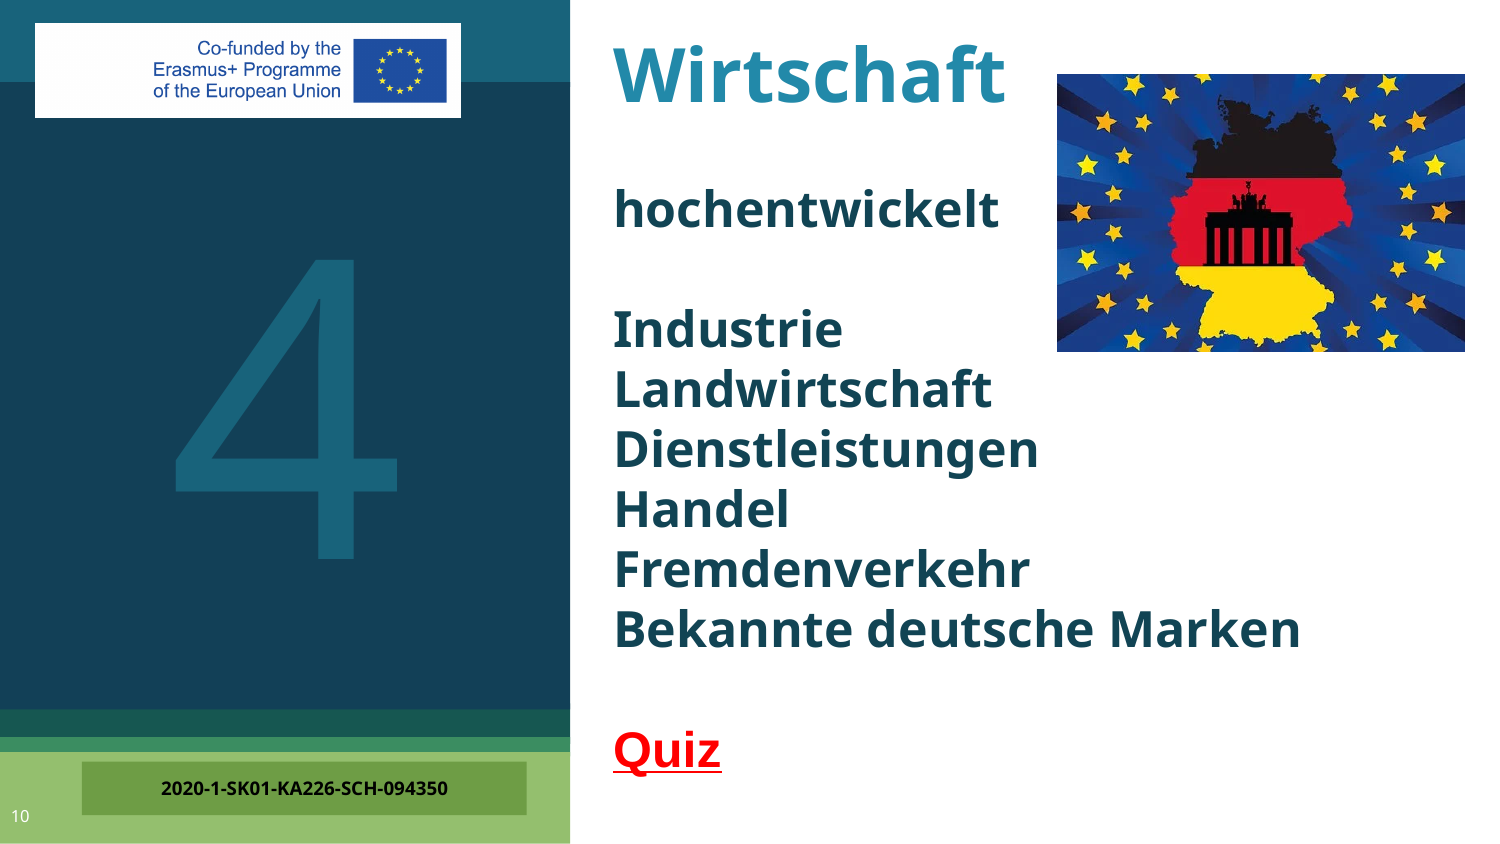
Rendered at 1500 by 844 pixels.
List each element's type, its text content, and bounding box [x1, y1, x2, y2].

text_box ‹#› [0, 790, 49, 844]
text_box 4 [0, 82, 575, 703]
title Wirtschaft hochentwickelt Industrie Landwirtschaft Dienstleistungen Handel Fremdenverkehr Bekannte deutsche Marken Quiz [598, 107, 1466, 793]
text_box 2020-1-SK01-KA226-SCH-094350 [81, 761, 527, 816]
picture [1056, 74, 1466, 352]
picture [34, 23, 461, 118]
